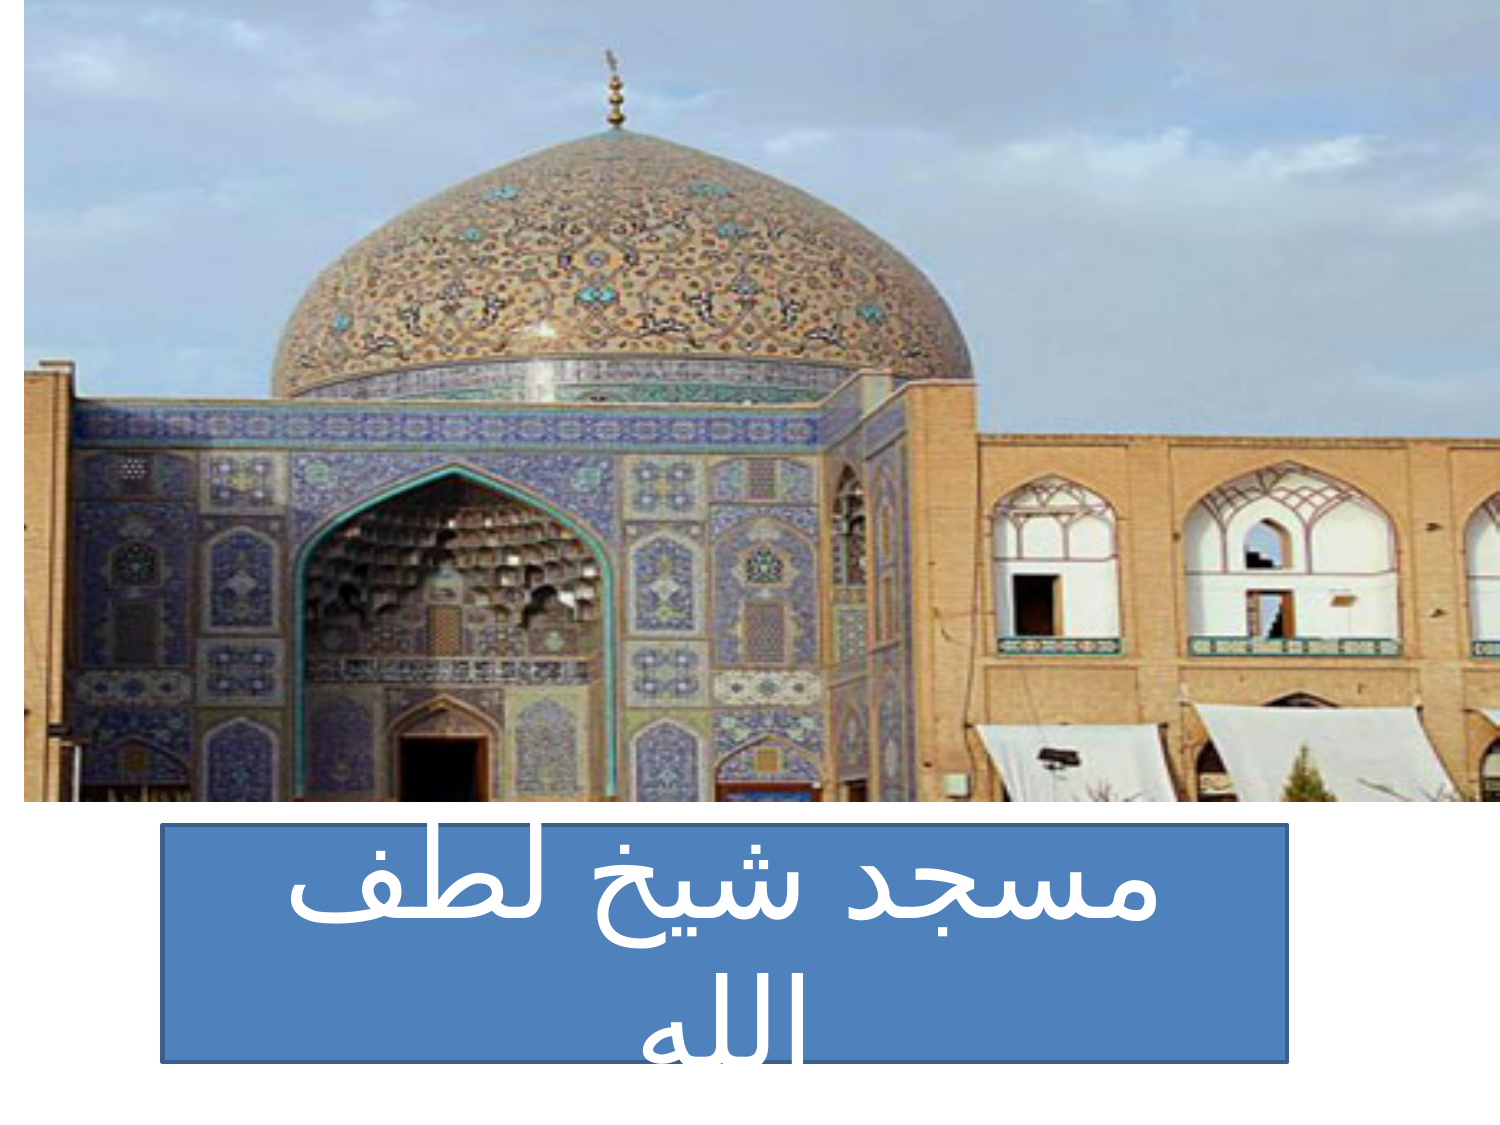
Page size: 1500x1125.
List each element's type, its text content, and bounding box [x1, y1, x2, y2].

text_box مسجد شیخ لطف الله [160, 823, 1289, 1064]
picture [24, 0, 1500, 802]
